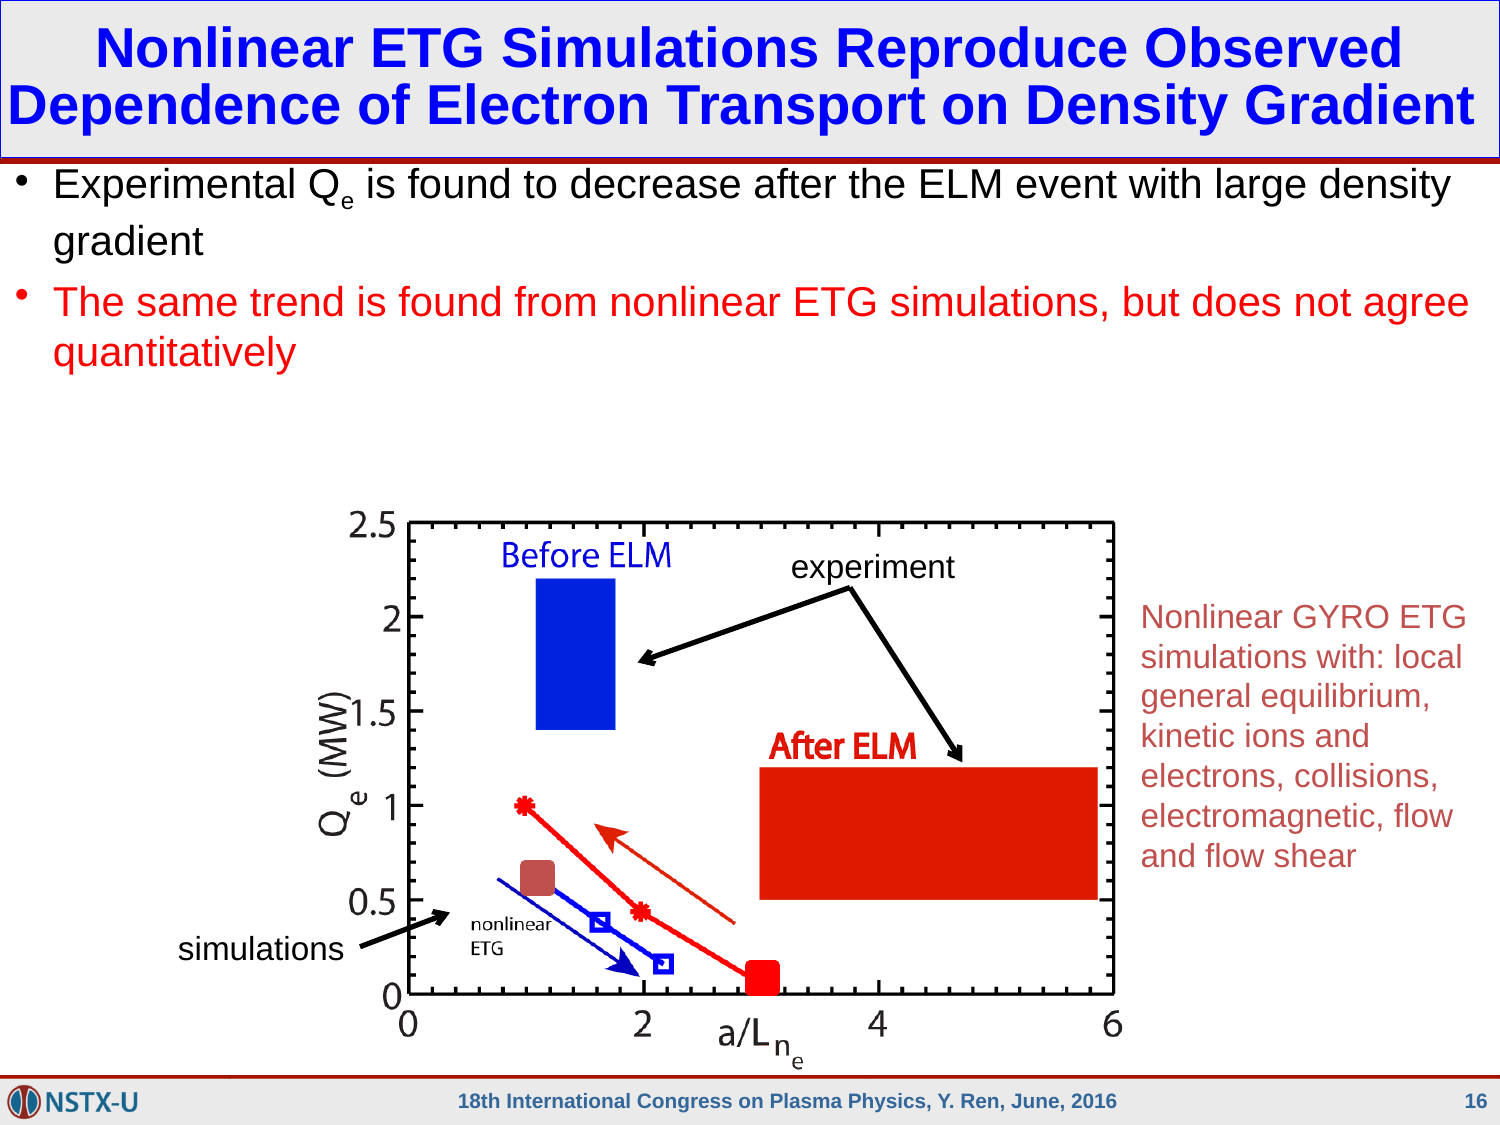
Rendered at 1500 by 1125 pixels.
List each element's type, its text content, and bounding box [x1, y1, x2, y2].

text_box Experimental Qe is found to decrease after the ELM event with large density gradient The same trend is found from nonlinear ETG simulations, but does not agree quantitatively [0, 158, 1500, 389]
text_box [849, 587, 963, 763]
text_box simulations [163, 919, 307, 975]
text_box Nonlinear GYRO ETG simulations with: local general equilibrium, kinetic ions and electrons, collisions, electromagnetic, flow and flow shear [1127, 587, 1499, 938]
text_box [637, 587, 847, 663]
picture [0, 502, 1500, 1125]
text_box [360, 912, 451, 948]
title Nonlinear ETG Simulations Reproduce Observed Dependence of Electron Transport on Density Gradient [0, 0, 1500, 158]
